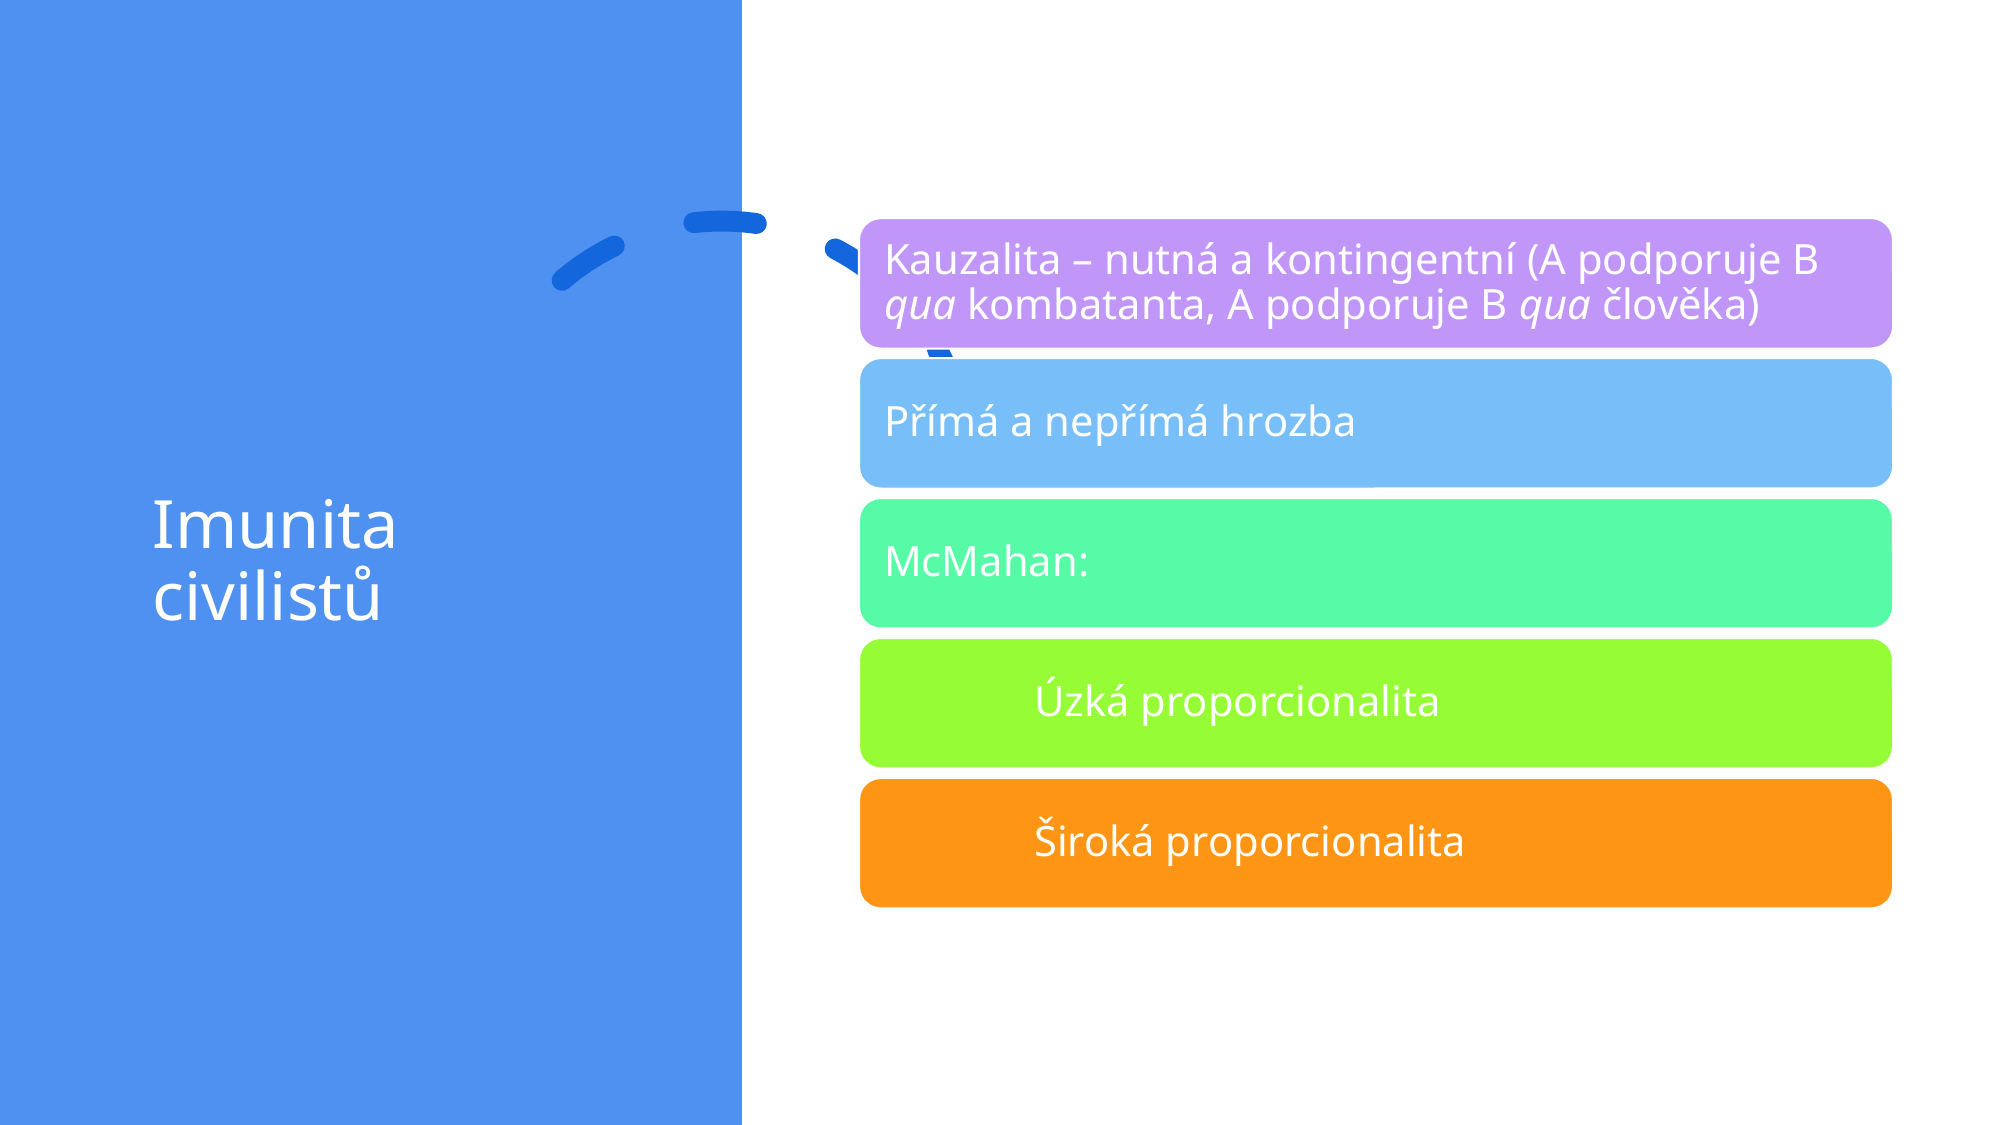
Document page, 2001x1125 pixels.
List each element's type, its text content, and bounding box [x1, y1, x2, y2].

text_box [0, 0, 743, 1125]
title Imunita civilistů [137, 105, 622, 1020]
text_box [622, 220, 858, 467]
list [858, 107, 1894, 1020]
text_box [743, 0, 2000, 1125]
